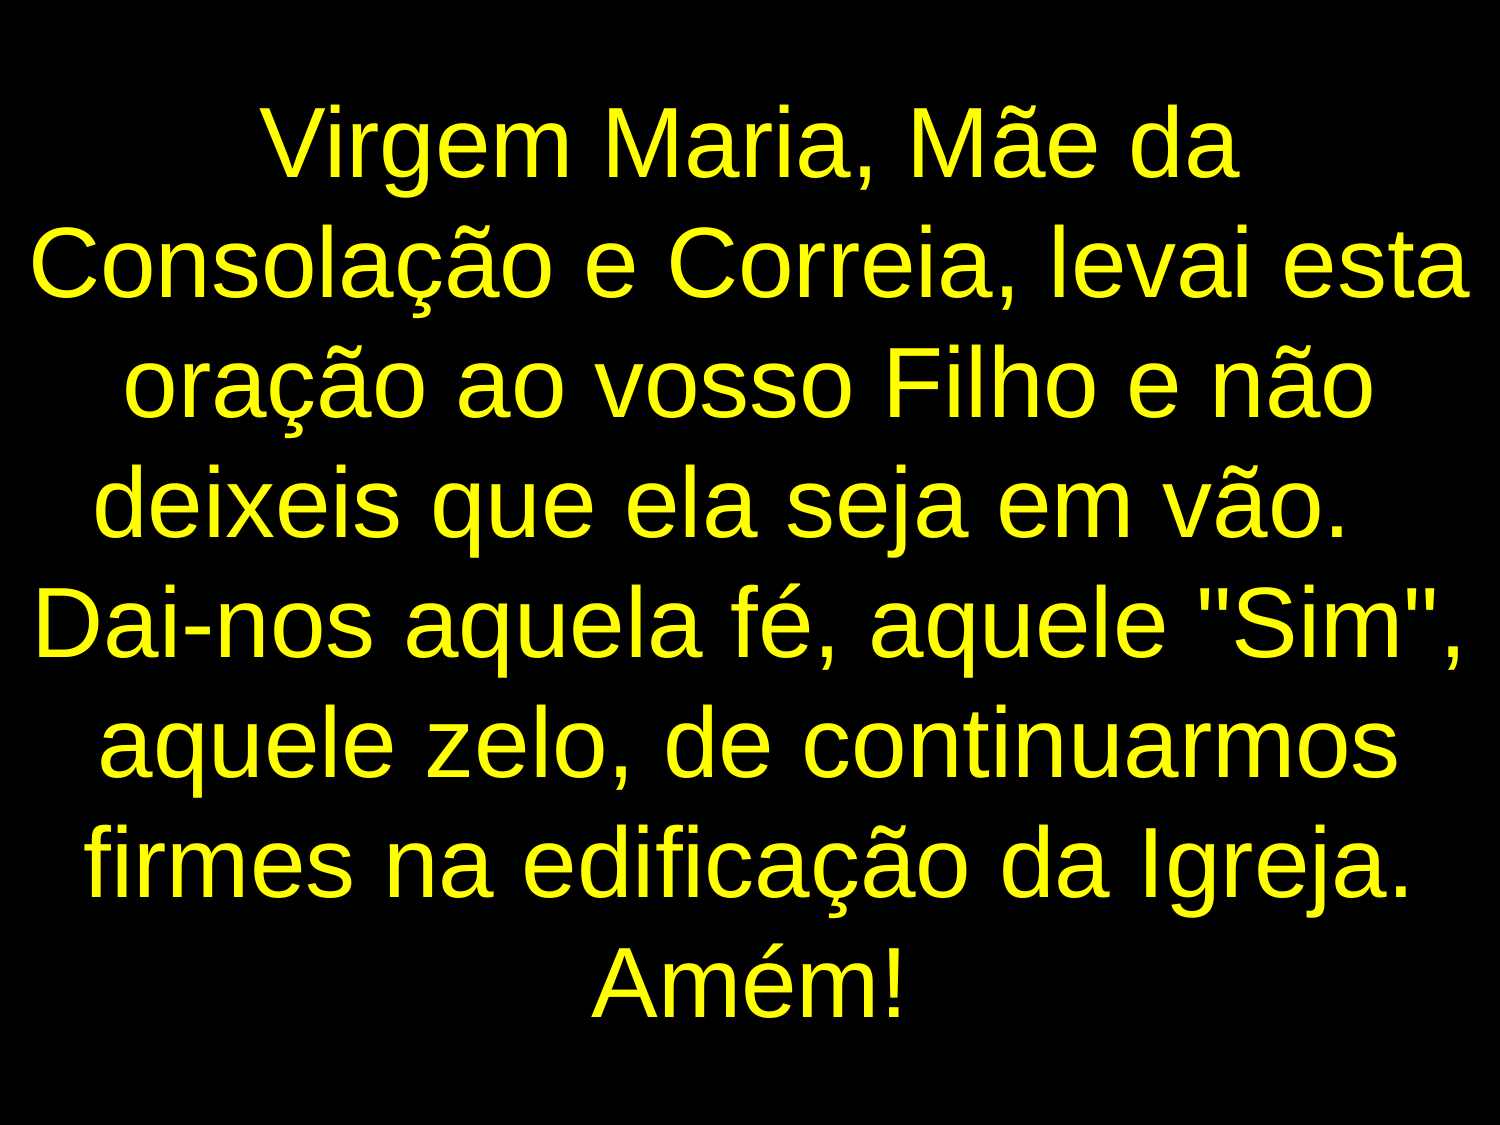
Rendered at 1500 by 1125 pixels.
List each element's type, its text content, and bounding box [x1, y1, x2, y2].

text_box Virgem Maria, Mãe da Consolação e Correia, levai esta oração ao vosso Filho e não deixeis que ela seja em vão. Dai-nos aquela fé, aquele "Sim", aquele zelo, de continuarmos firmes na edificação da Igreja. Amém! [0, 70, 1500, 1045]
